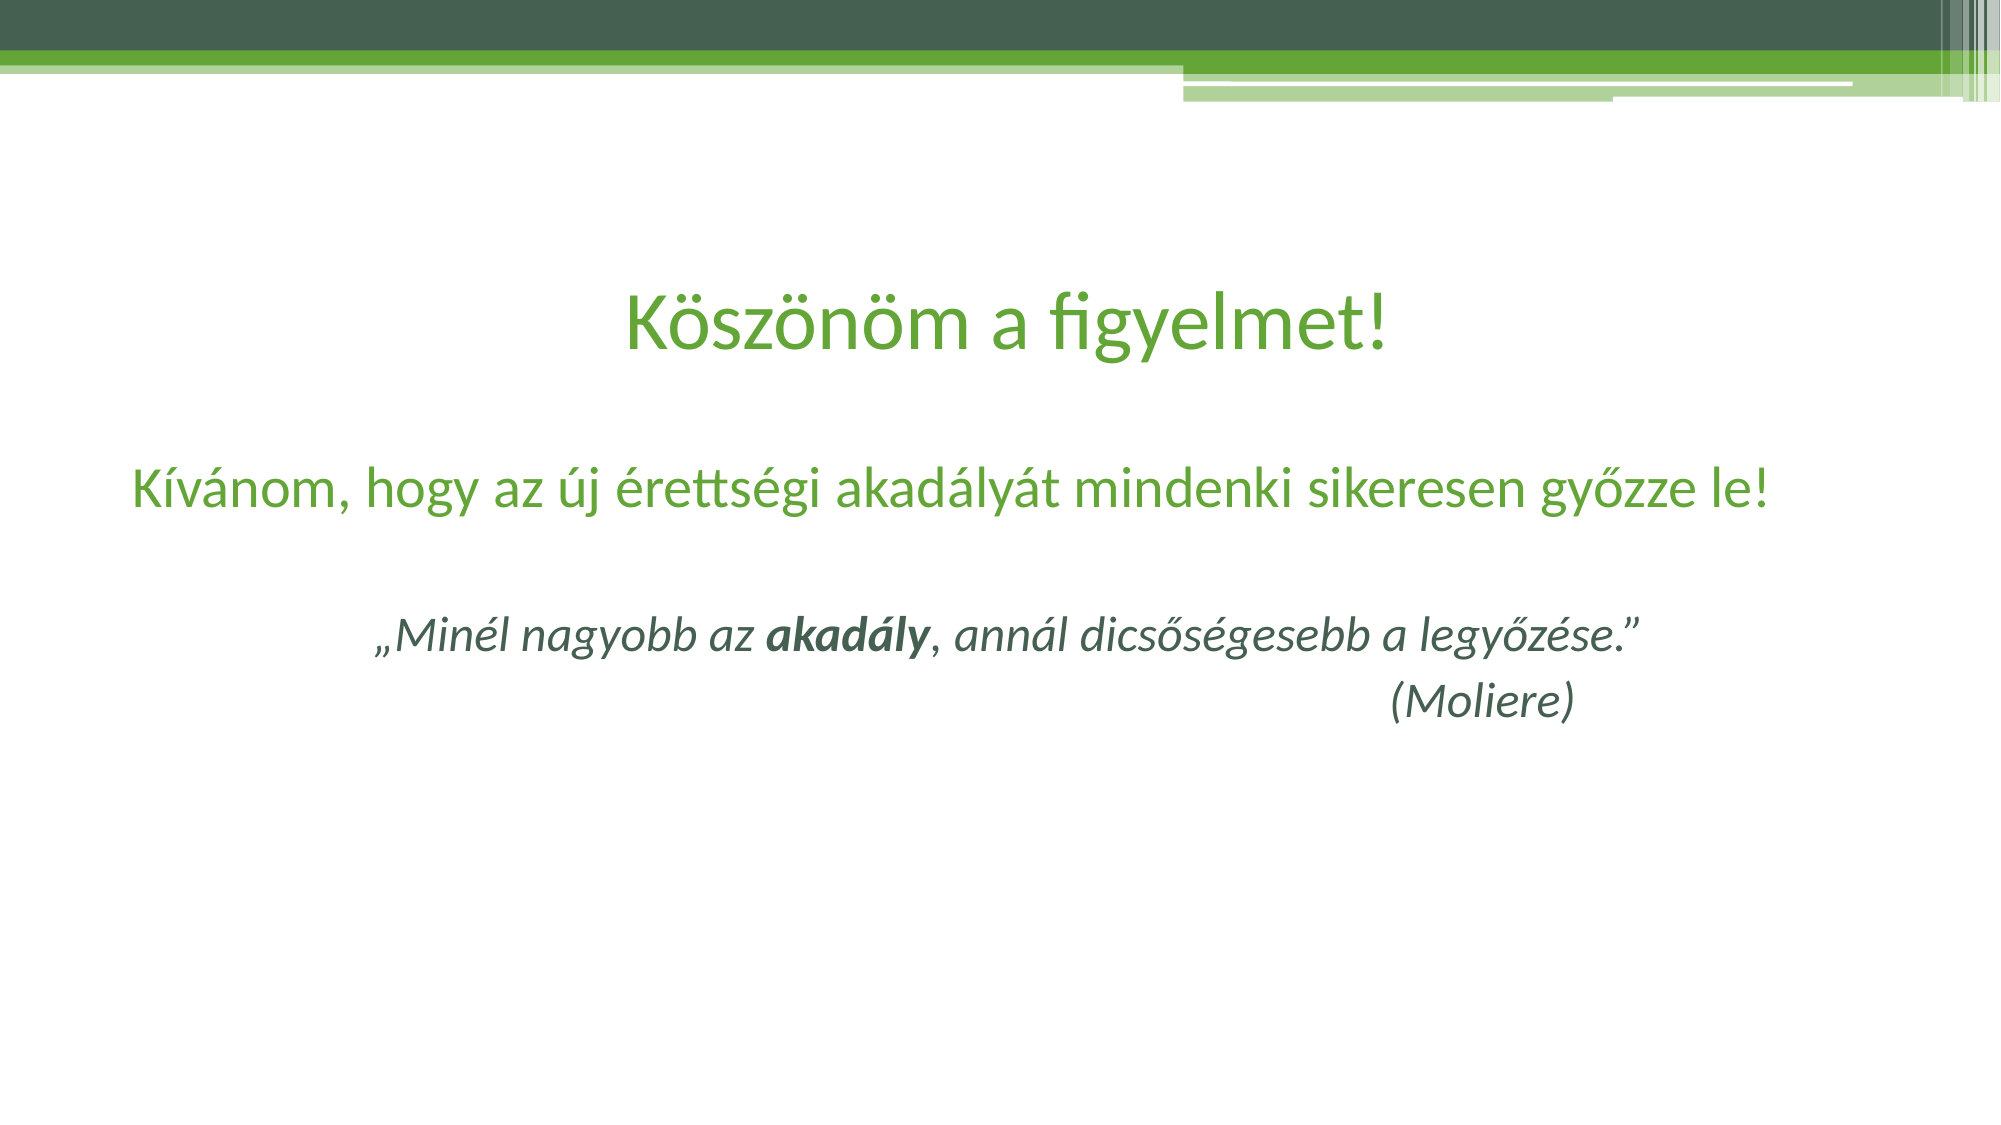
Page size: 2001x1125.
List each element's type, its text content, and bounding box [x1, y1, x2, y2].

list Köszönöm a figyelmet! Kívánom, hogy az új érettségi akadályát mindenki sikeresen győzze le! „Minél nagyobb az akadály, annál dicsőségesebb a legyőzése.” (Moliere) [99, 258, 1900, 1079]
